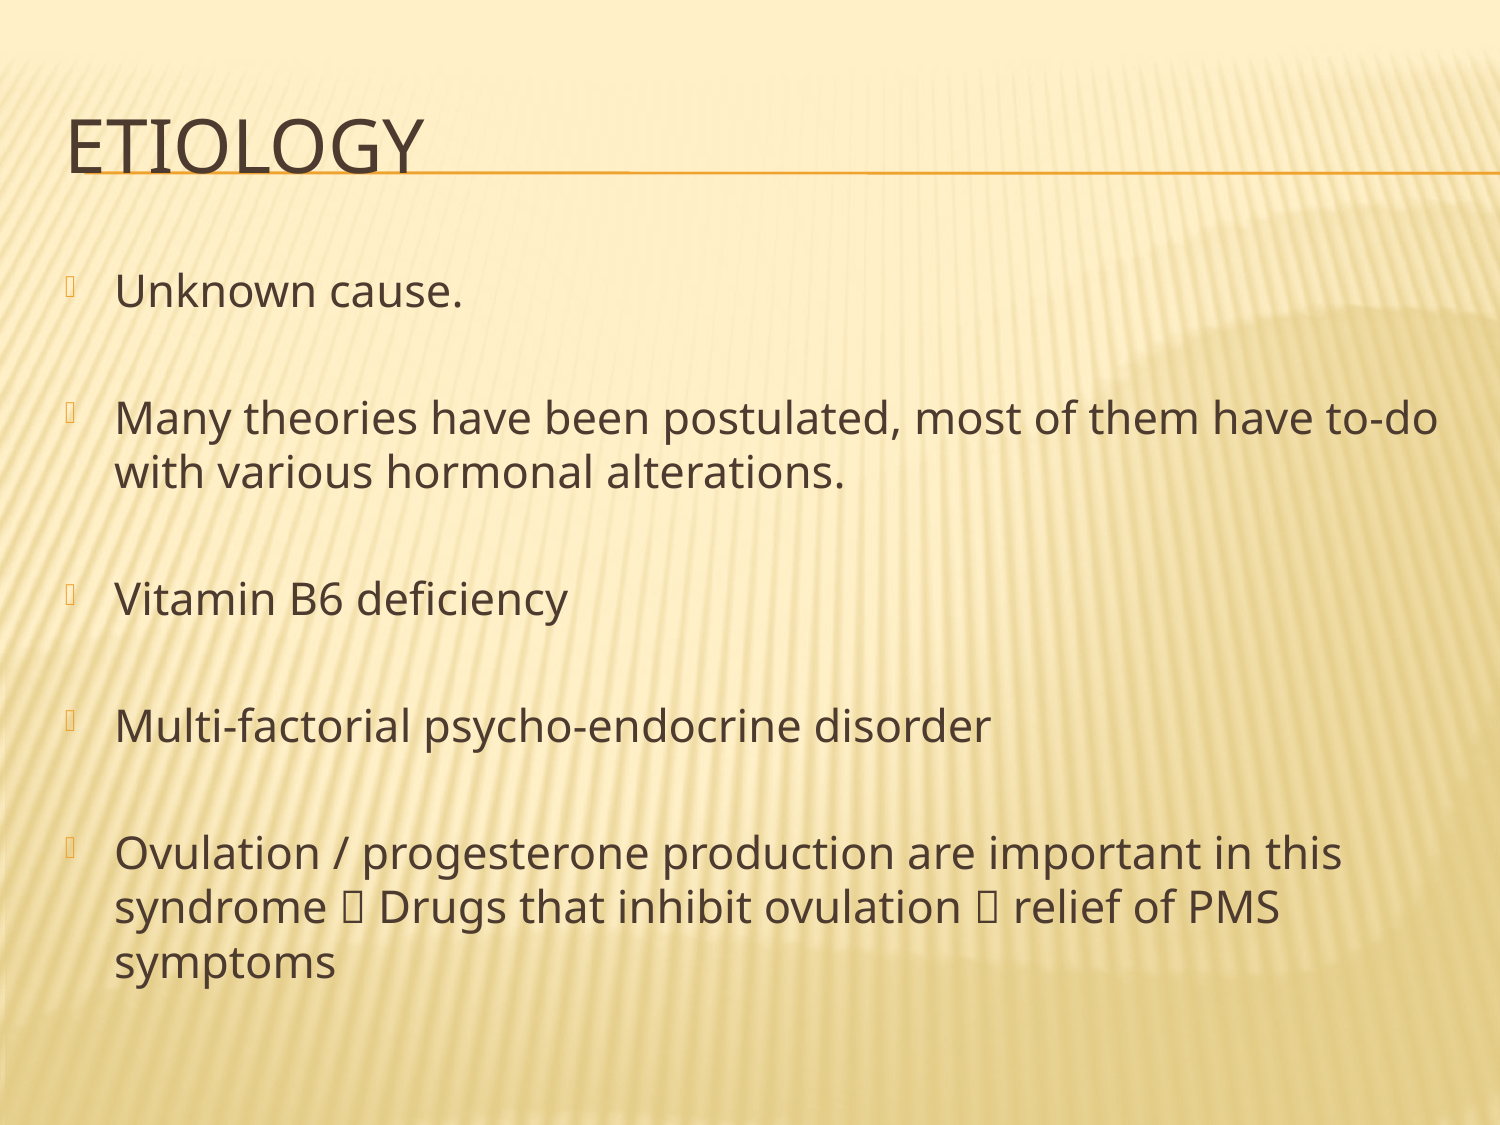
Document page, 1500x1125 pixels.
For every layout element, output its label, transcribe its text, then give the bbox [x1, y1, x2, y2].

title ETIOLOGY [50, 75, 1475, 213]
list Unknown cause. Many theories have been postulated, most of them have to-do with various hormonal alterations. Vitamin B6 deficiency Multi-factorial psycho-endocrine disorder Ovulation / progesterone production are important in this syndrome  Drugs that inhibit ovulation  relief of PMS symptoms [50, 254, 1475, 998]
